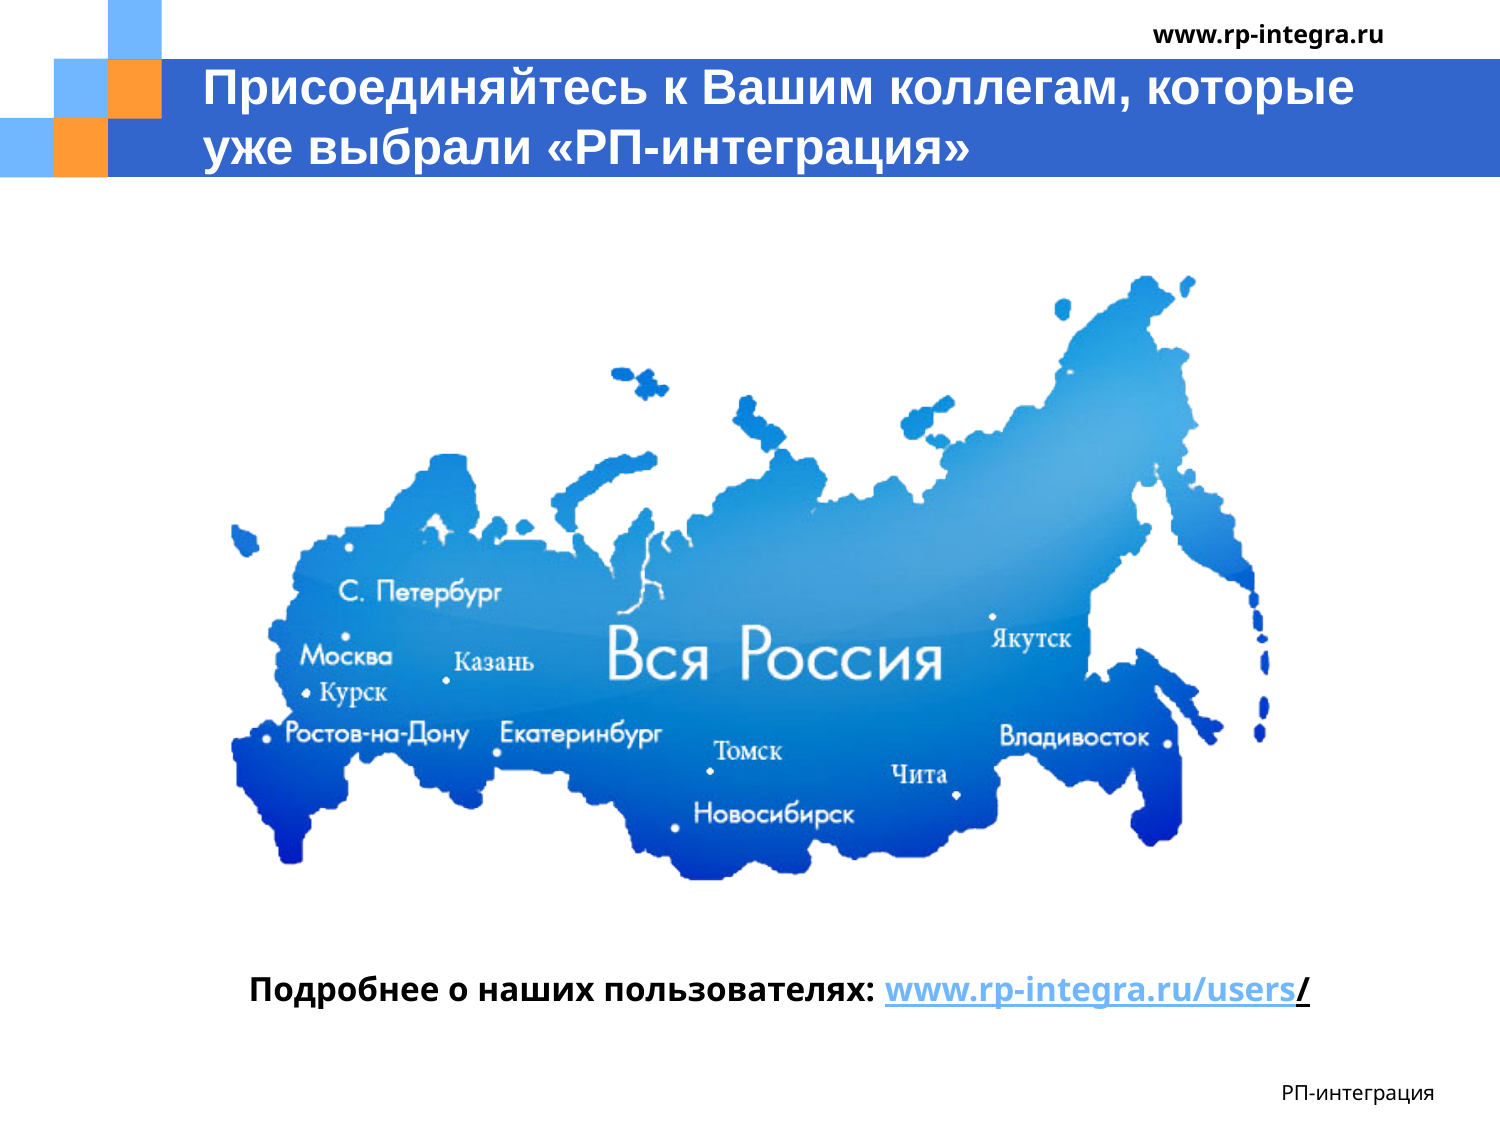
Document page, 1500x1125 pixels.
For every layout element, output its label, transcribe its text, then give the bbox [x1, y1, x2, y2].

text_box Подробнее о наших пользователях: www.rp-integra.ru/users/ [233, 960, 1334, 1021]
title Присоединяйтесь к Вашим коллегам, которые уже выбрали «РП-интеграция» [187, 74, 1401, 156]
slide_number www.rp-integra.ru [974, 10, 1401, 51]
picture [223, 269, 1277, 891]
footer РП-интеграция [974, 1072, 1451, 1125]
